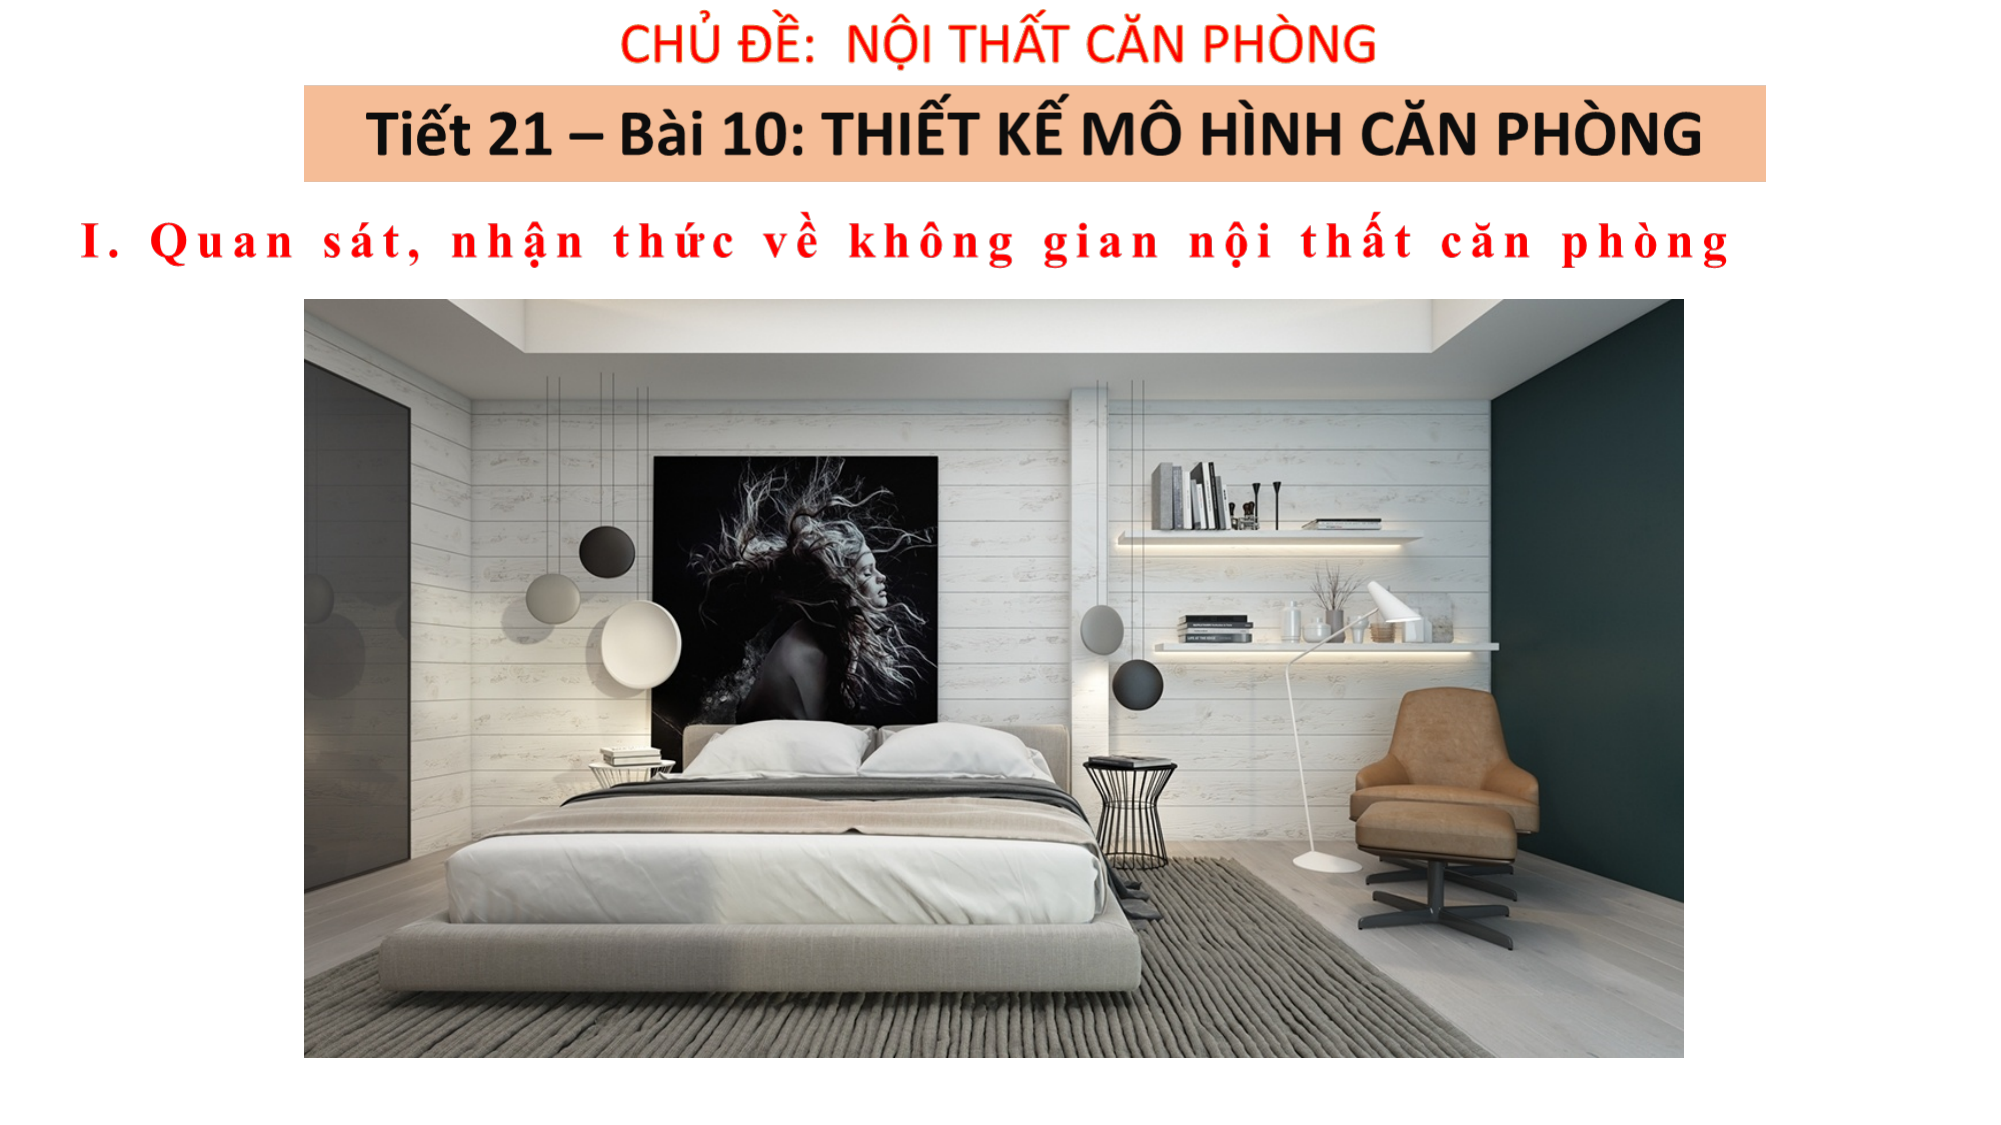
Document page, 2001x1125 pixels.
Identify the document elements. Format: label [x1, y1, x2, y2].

picture [50, 0, 1766, 300]
list [304, 300, 1684, 1058]
